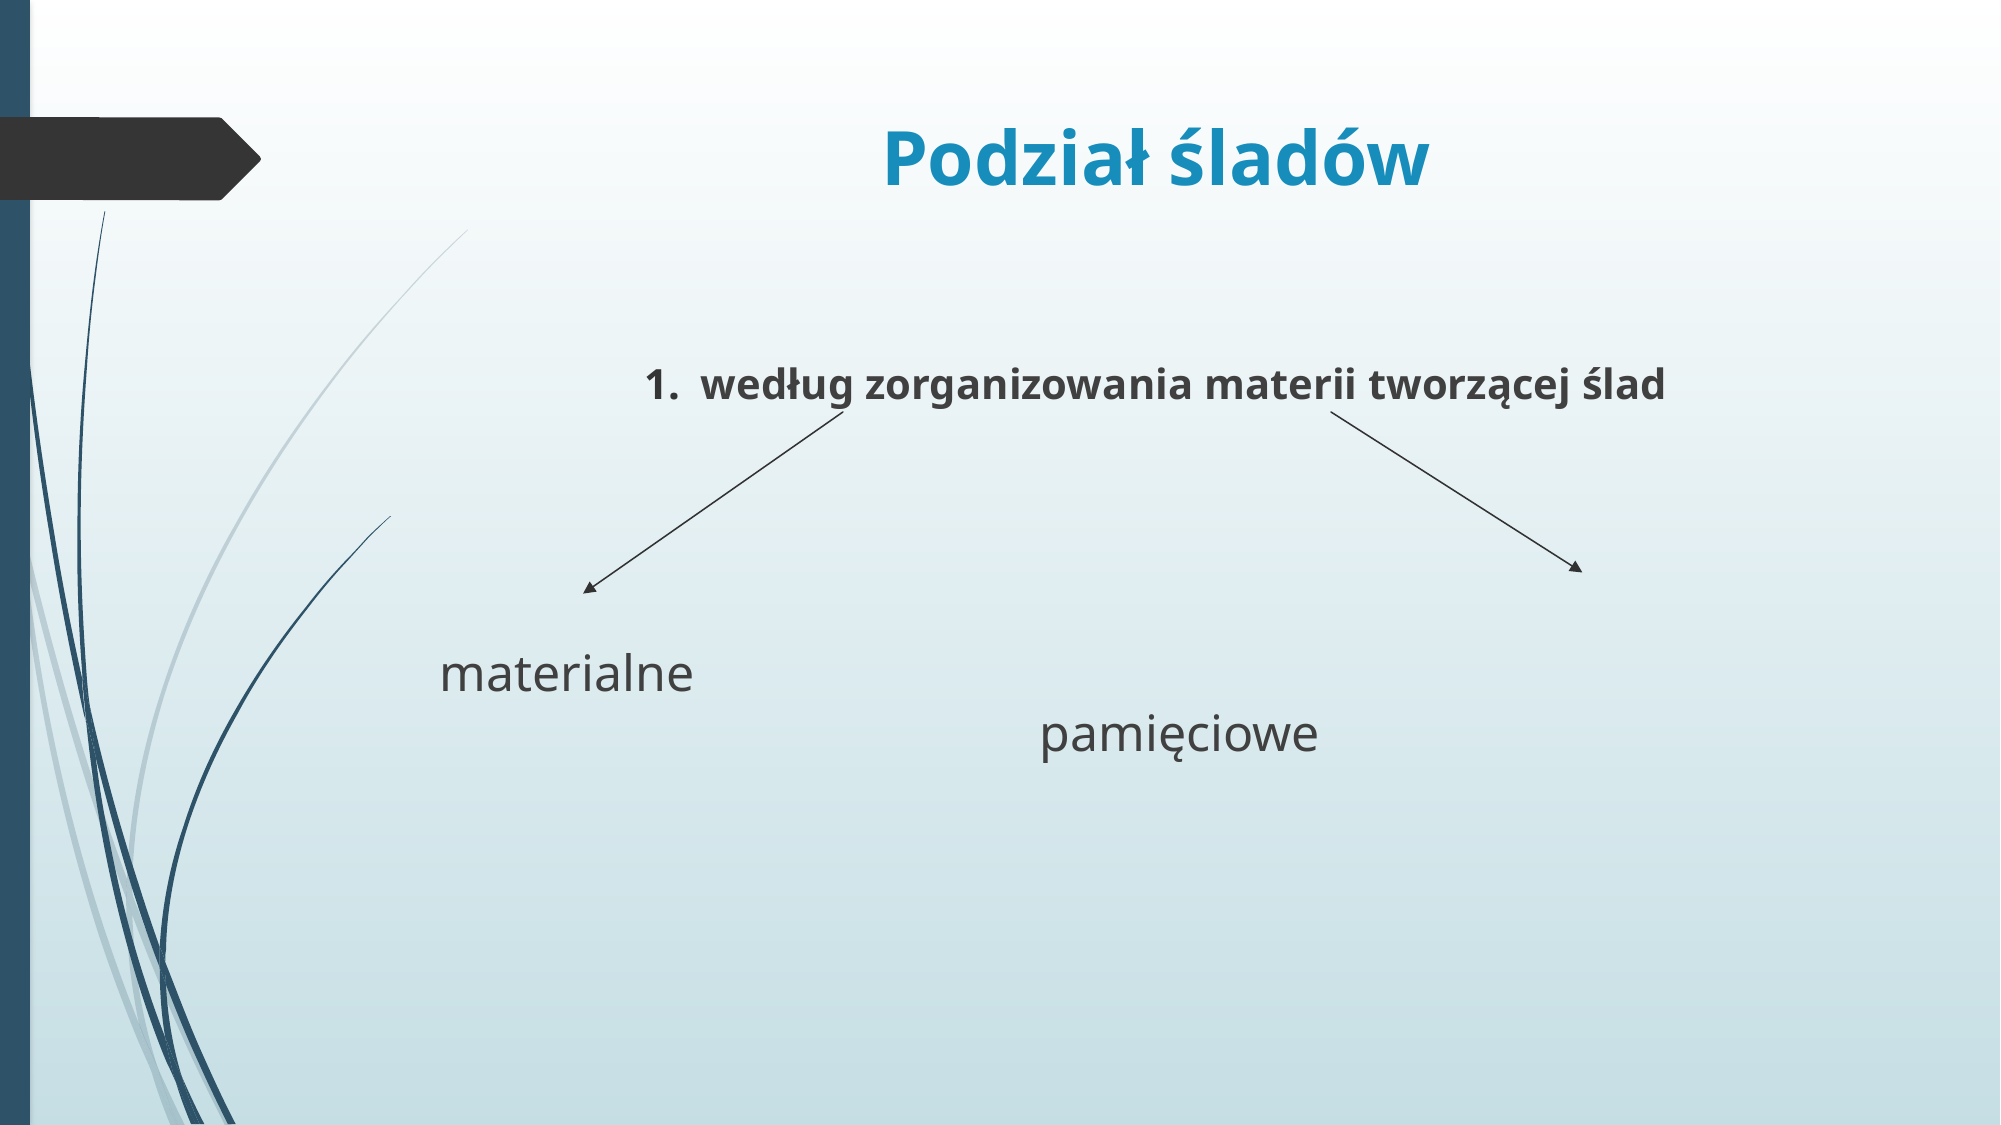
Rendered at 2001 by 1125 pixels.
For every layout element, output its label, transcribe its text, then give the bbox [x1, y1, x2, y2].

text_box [1330, 411, 1583, 573]
title Podział śladów [425, 102, 1888, 239]
list według zorganizowania materii tworzącej ślad materialne pamięciowe [424, 350, 1888, 970]
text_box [582, 411, 844, 594]
